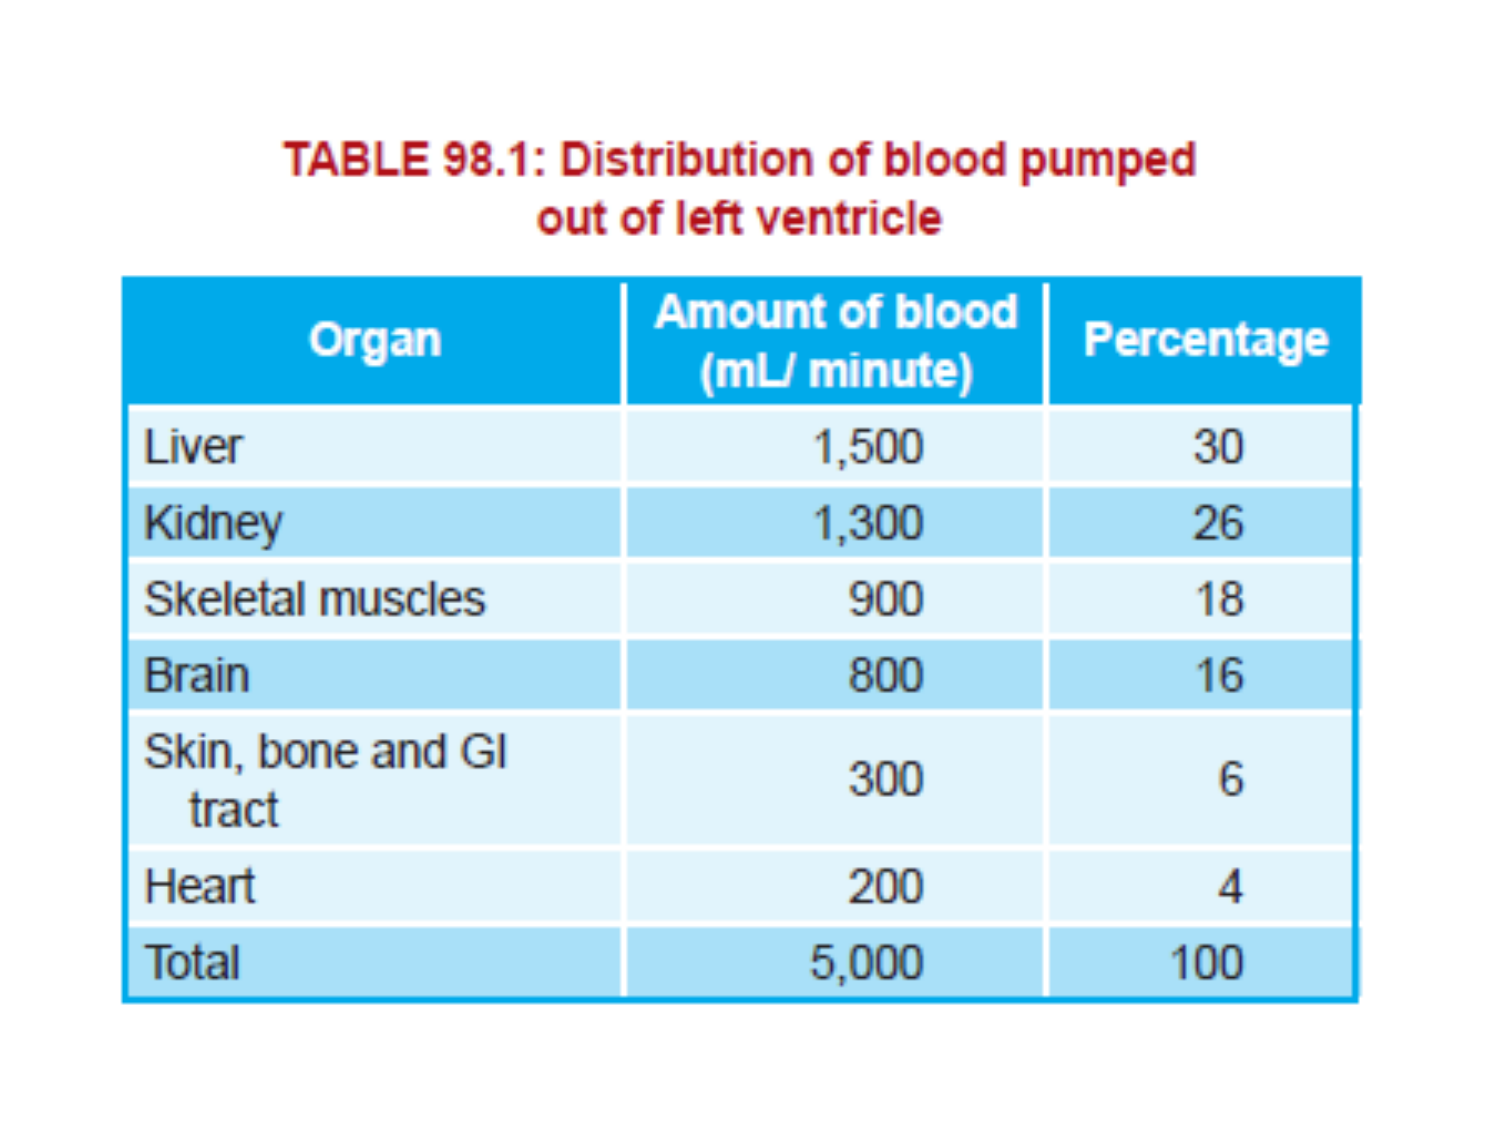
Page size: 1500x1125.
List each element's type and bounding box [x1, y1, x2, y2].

list [93, 87, 1413, 1074]
